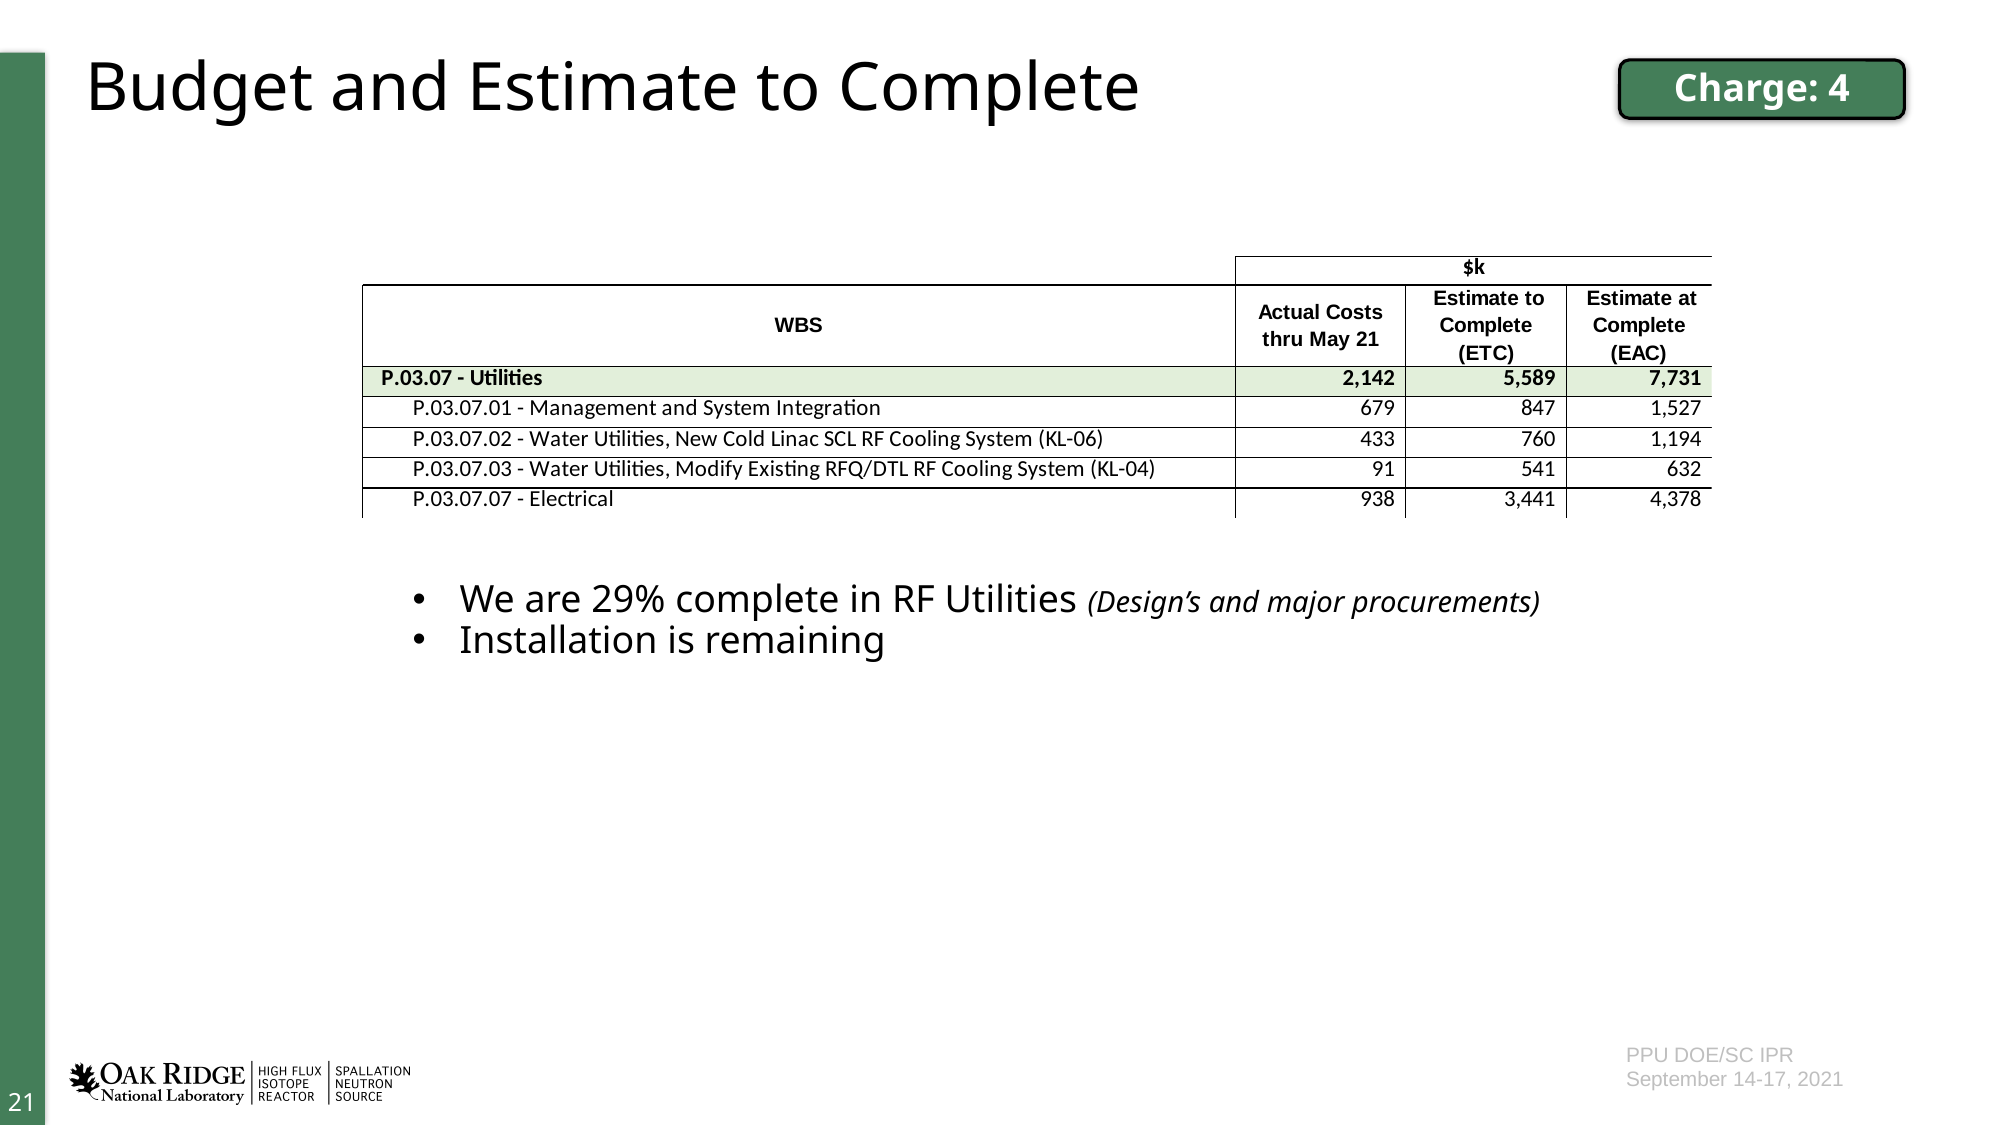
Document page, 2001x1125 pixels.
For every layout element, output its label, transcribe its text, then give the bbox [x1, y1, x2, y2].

text_box We are 29% complete in RF Utilities (Design’s and major procurements) Installation is remaining [398, 573, 1563, 669]
text_box Charge: 4 [1619, 59, 1905, 119]
title Budget and Estimate to Complete [70, 44, 1946, 134]
picture [66, 1058, 413, 1108]
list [361, 256, 1713, 520]
